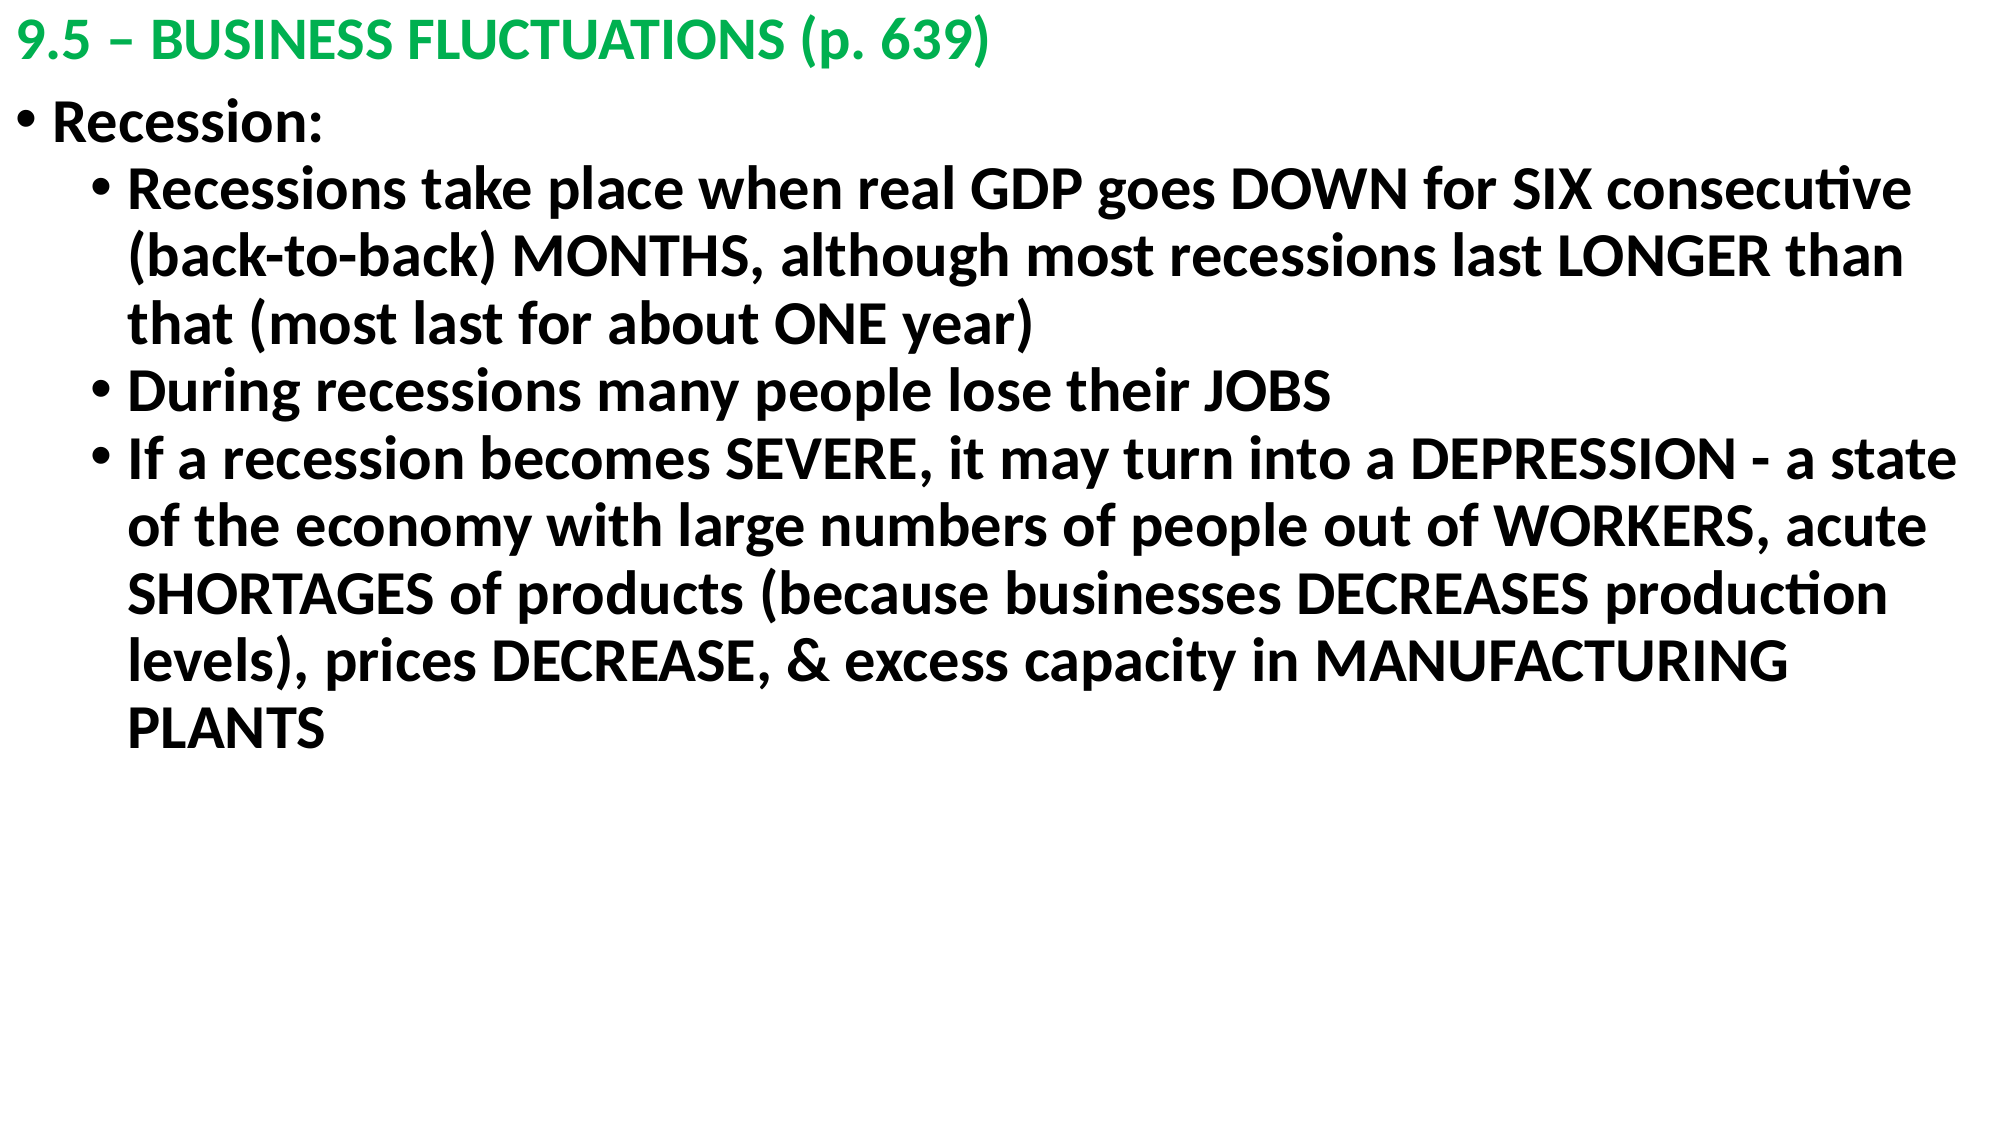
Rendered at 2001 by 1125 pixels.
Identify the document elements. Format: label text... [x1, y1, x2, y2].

title 9.5 – BUSINESS FLUCTUATIONS (p. 639) [0, 0, 2000, 80]
list Recession: Recessions take place when real GDP goes DOWN for SIX consecutive (back-to-back) MONTHS, although most recessions last LONGER than that (most last for about ONE year) During recessions many people lose their JOBS If a recession becomes SEVERE, it may turn into a DEPRESSION - a state of the economy with large numbers of people out of WORKERS, acute SHORTAGES of products (because businesses DECREASES production levels), prices DECREASE, & excess capacity in MANUFACTURING PLANTS [0, 80, 2000, 1124]
